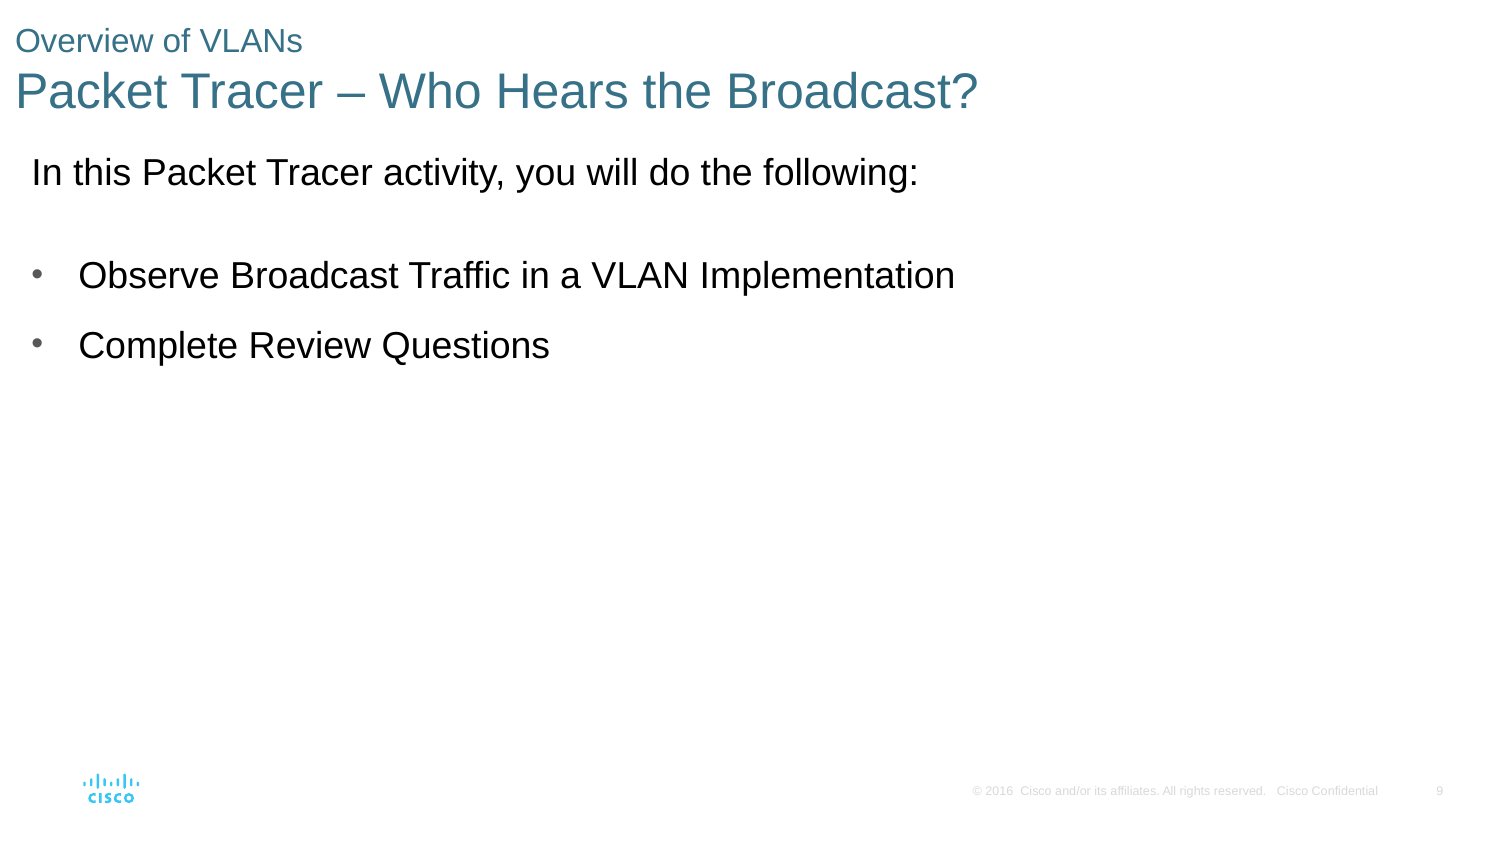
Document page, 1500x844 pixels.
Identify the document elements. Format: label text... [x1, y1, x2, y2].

title Overview of VLANs Packet Tracer – Who Hears the Broadcast? [0, 6, 1500, 131]
list In this Packet Tracer activity, you will do the following: Observe Broadcast Traffic in a VLAN Implementation Complete Review Questions [16, 140, 1469, 533]
